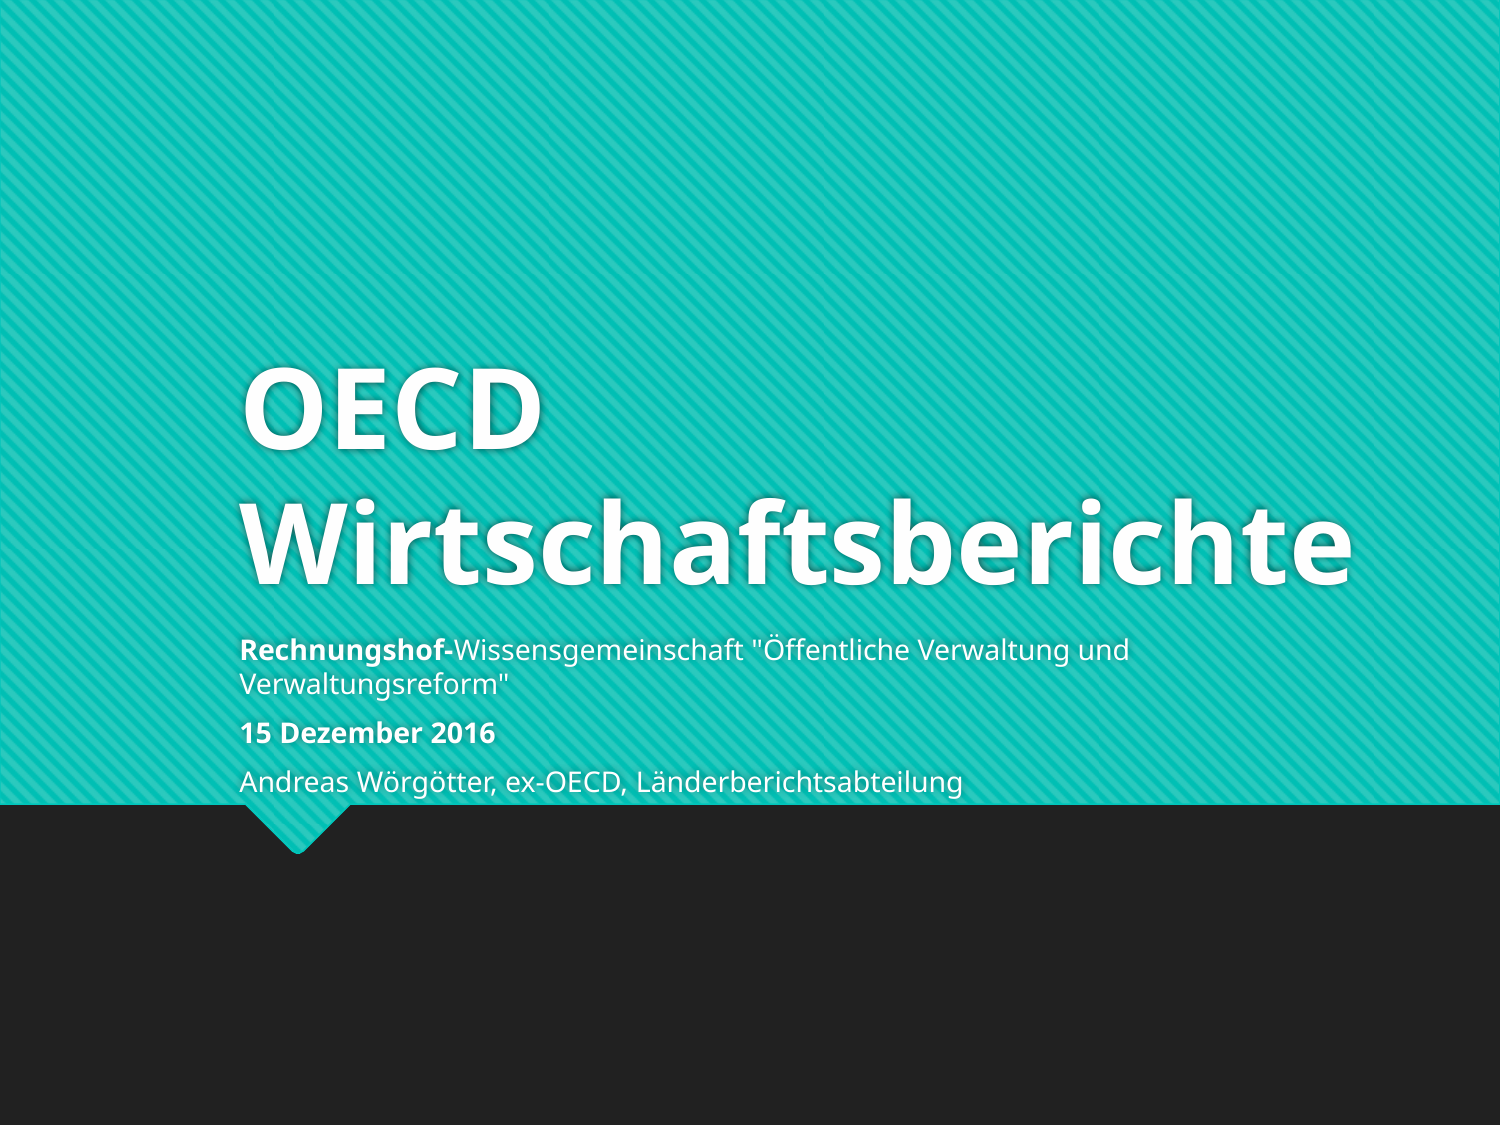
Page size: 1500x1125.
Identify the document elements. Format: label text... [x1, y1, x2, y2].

subtitle Rechnungshof-Wissensgemeinschaft "Öffentliche Verwaltung und Verwaltungsreform" 15 Dezember 2016 Andreas Wörgötter, ex-OECD, Länderberichtsabteilung [224, 624, 1258, 808]
title OECD Wirtschaftsberichte [224, 410, 1436, 615]
